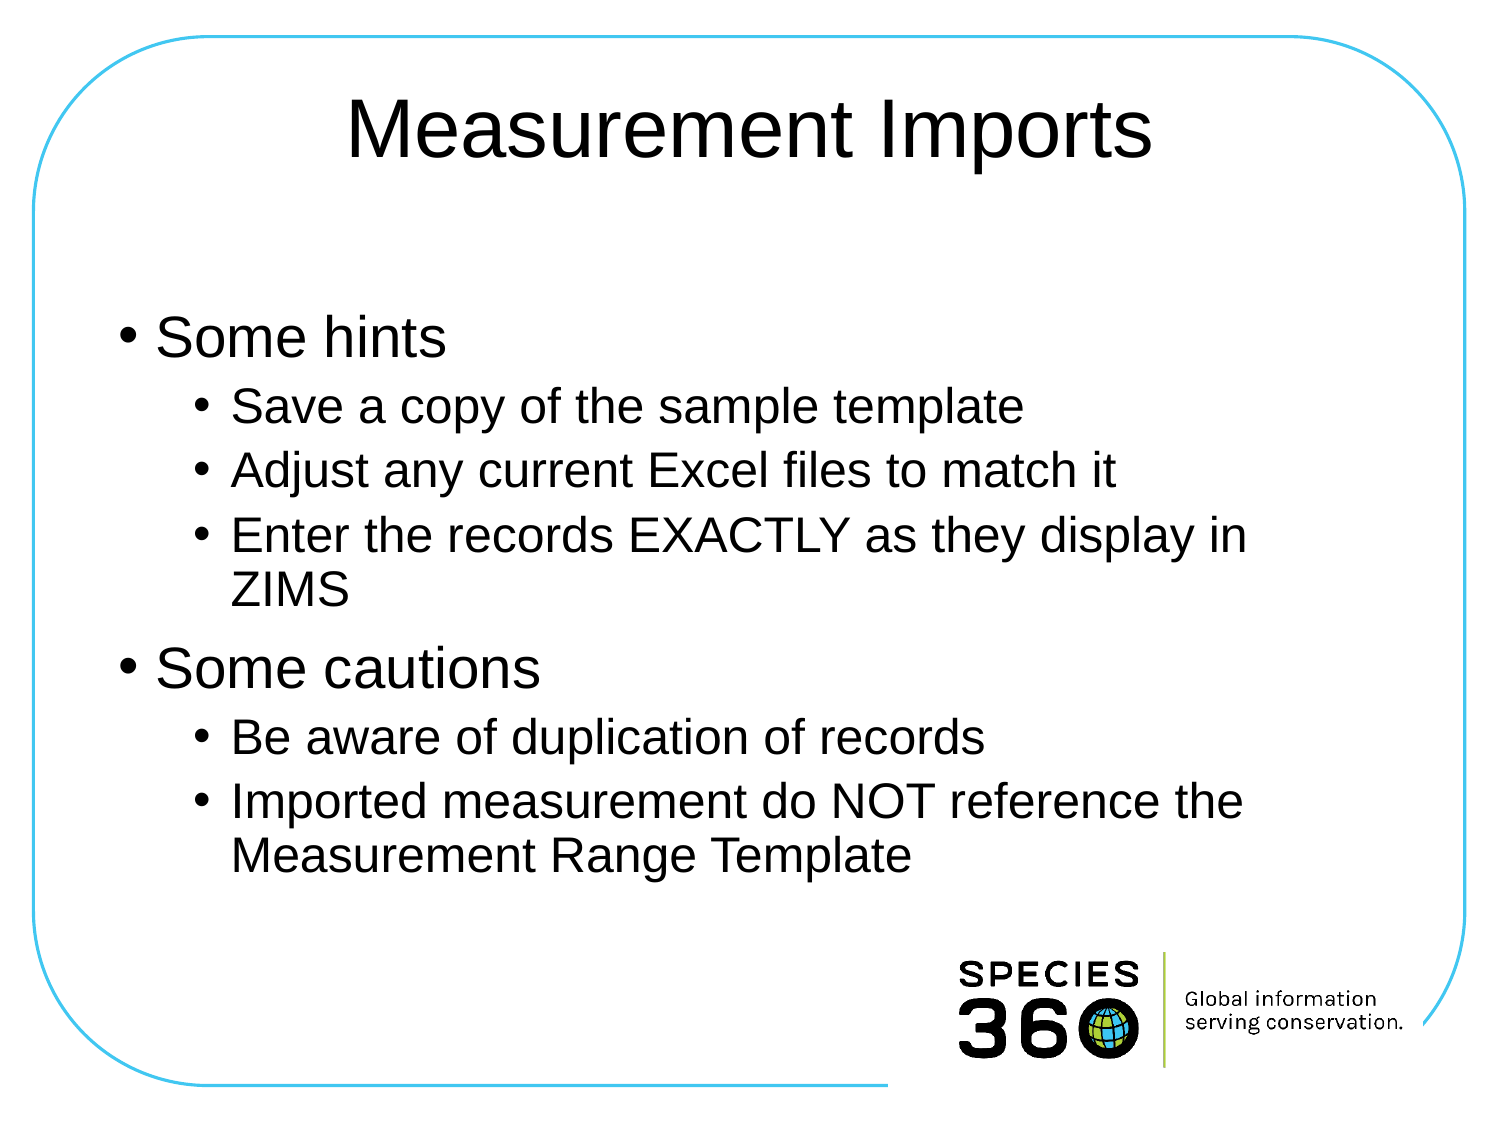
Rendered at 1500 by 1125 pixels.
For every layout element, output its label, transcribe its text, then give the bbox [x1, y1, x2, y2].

title Measurement Imports [103, 59, 1397, 201]
list Some hints Save a copy of the sample template Adjust any current Excel files to match it Enter the records EXACTLY as they display in ZIMS Some cautions Be aware of duplication of records Imported measurement do NOT reference the Measurement Range Template [103, 299, 1397, 1014]
picture [954, 944, 1407, 1075]
